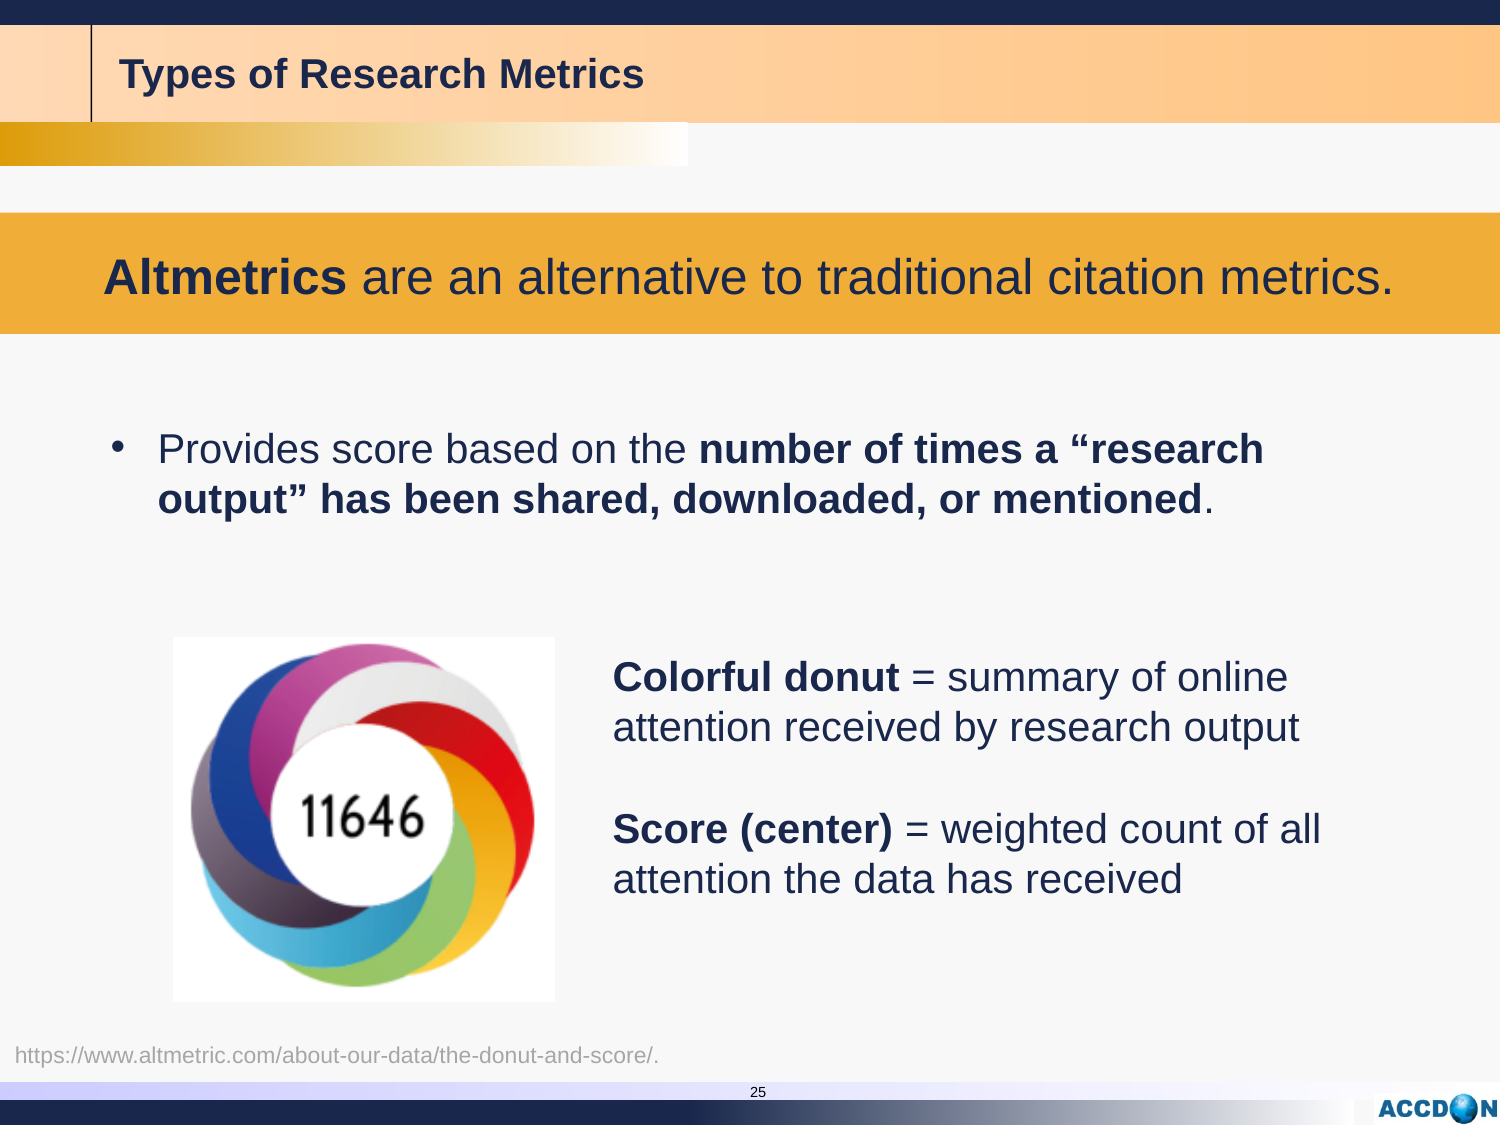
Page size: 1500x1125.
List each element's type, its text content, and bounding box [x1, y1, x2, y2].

text_box [0, 212, 1500, 334]
text_box Score (center) = weighted count of all attention the data has received [597, 794, 1442, 910]
text_box Provides score based on the number of times a “research output” has been shared, downloaded, or mentioned. [95, 414, 1442, 529]
text_box Altmetrics are an alternative to traditional citation metrics. [87, 215, 1449, 334]
text_box Colorful donut = summary of online attention received by research output [597, 641, 1442, 757]
slide_number 25 [718, 1076, 782, 1106]
text_box https://www.altmetric.com/about-our-data/the-donut-and-score/. [0, 1033, 1055, 1076]
title Types of Research Metrics [103, 12, 1354, 131]
picture [1374, 1093, 1500, 1125]
picture [173, 636, 555, 1002]
